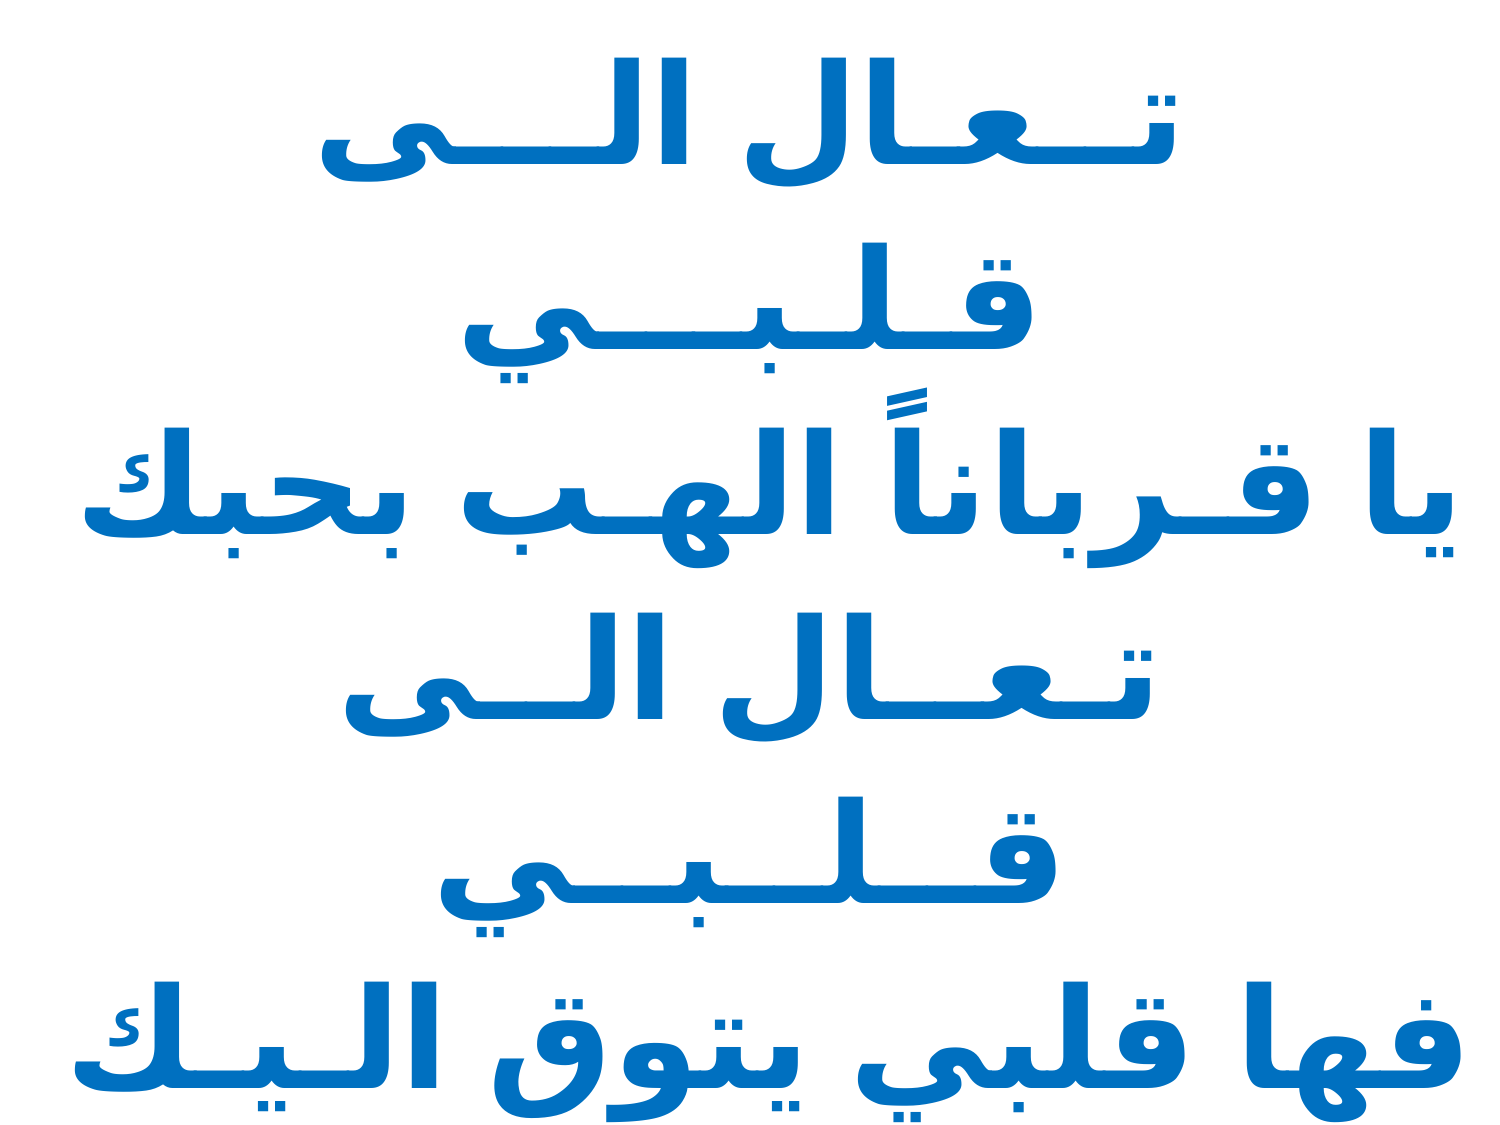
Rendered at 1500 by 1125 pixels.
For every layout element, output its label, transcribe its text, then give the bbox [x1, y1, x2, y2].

title تــعـال الـــى قـلـبـــي يا قـرباناً الهـب بحبك تـعــال الــى قــلــبــي فها قلبي يتوق الـيـك [0, 0, 1500, 1125]
